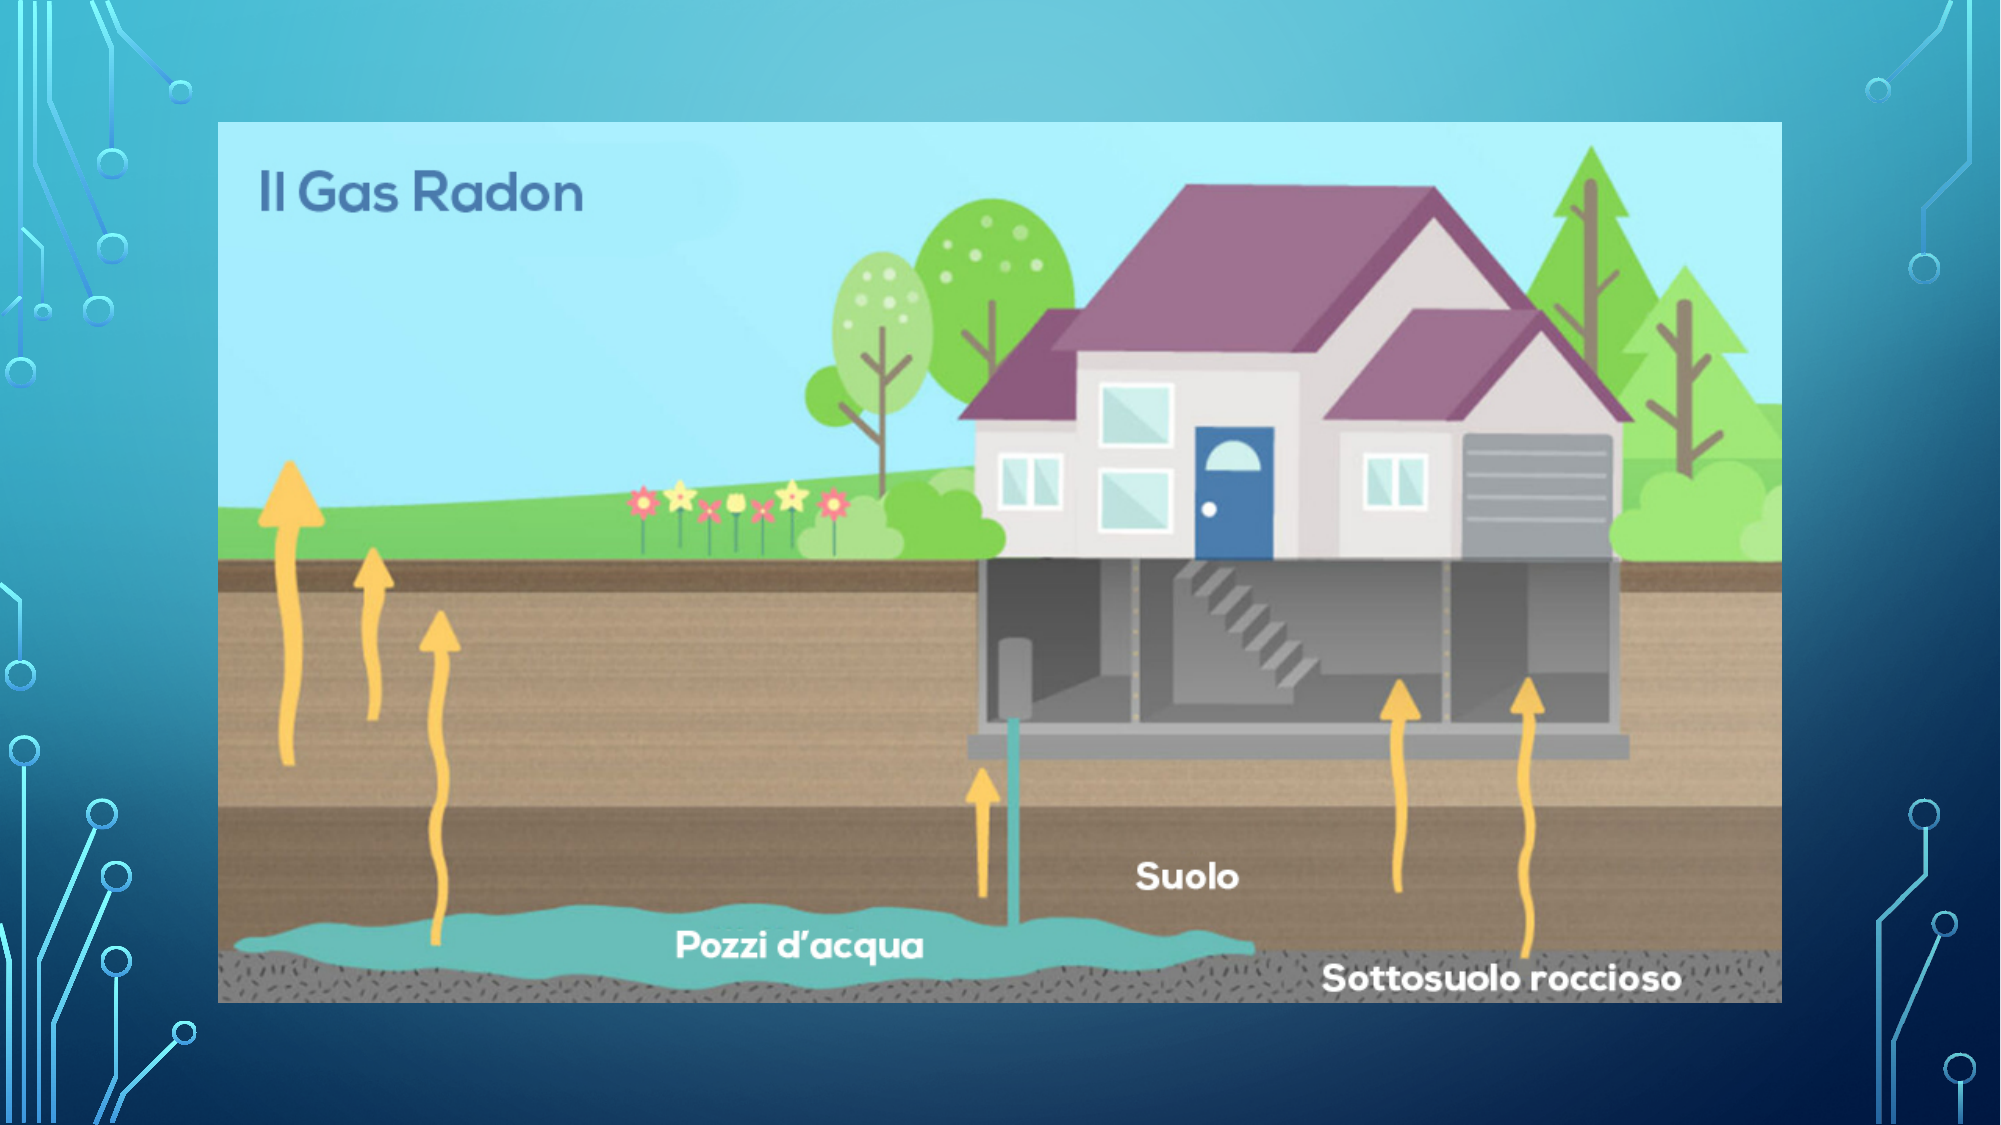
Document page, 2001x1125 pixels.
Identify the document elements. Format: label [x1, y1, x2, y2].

picture [218, 122, 1782, 1003]
